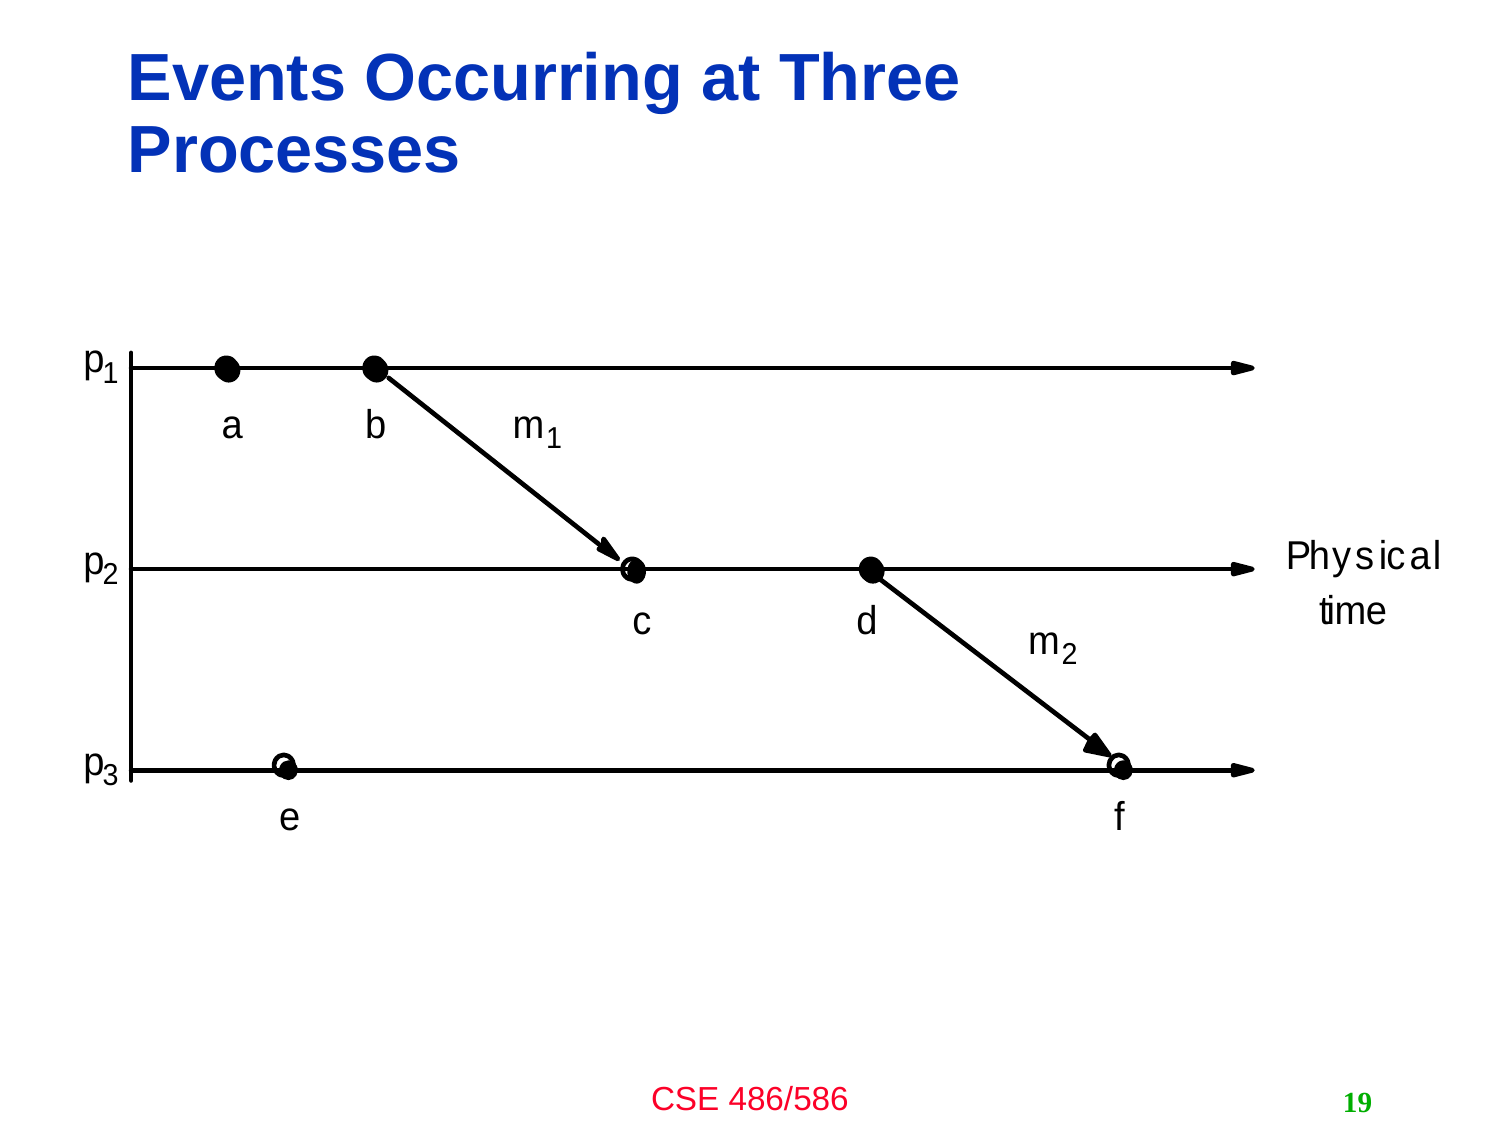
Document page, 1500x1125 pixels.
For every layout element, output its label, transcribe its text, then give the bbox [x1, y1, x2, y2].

slide_number 19 [1074, 1076, 1388, 1125]
title Events Occurring at Three Processes [112, 53, 1310, 176]
picture [83, 332, 1434, 841]
